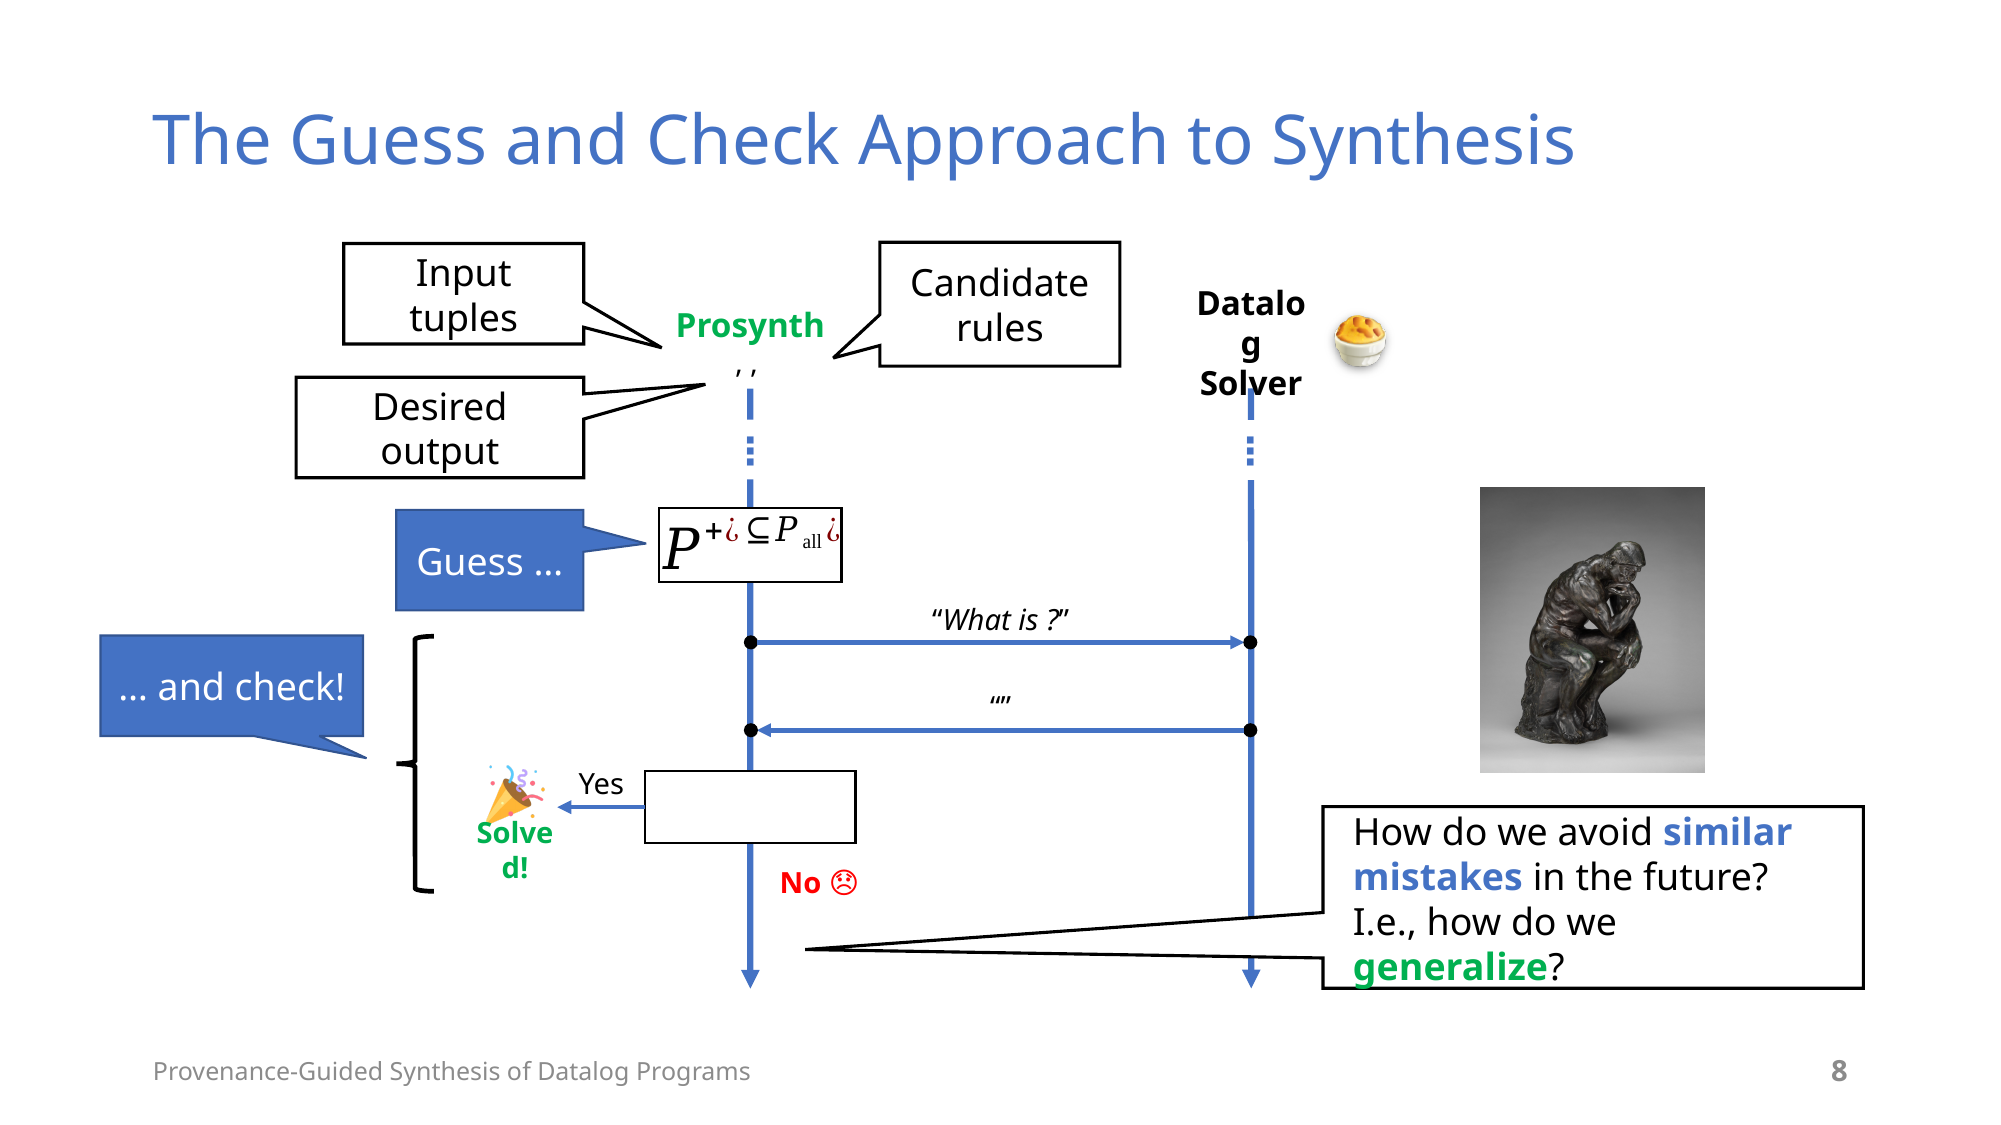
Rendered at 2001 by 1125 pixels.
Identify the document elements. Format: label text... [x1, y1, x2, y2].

text_box How do we avoid similar mistakes in the future? I.e., how do we generalize? [844, 921, 1179, 957]
text_box How do we avoid similar mistakes in the future? I.e., how do we generalize? [1321, 805, 1865, 990]
text_box Desired output [295, 376, 657, 479]
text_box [657, 295, 844, 989]
text_box Candidate rules [844, 241, 1121, 368]
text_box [100, 635, 434, 892]
text_box No 😞 [844, 857, 891, 906]
picture [1480, 487, 1705, 773]
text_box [452, 758, 646, 875]
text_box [744, 594, 1257, 737]
title The Guess and Check Approach to Synthesis [137, 59, 1863, 225]
text_box Guess … [395, 508, 647, 612]
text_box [1179, 296, 1398, 989]
text_box Input tuples [342, 242, 657, 348]
slide_number 8 [1713, 1042, 1863, 1103]
footer Provenance-Guided Synthesis of Datalog Programs [138, 1042, 1113, 1103]
